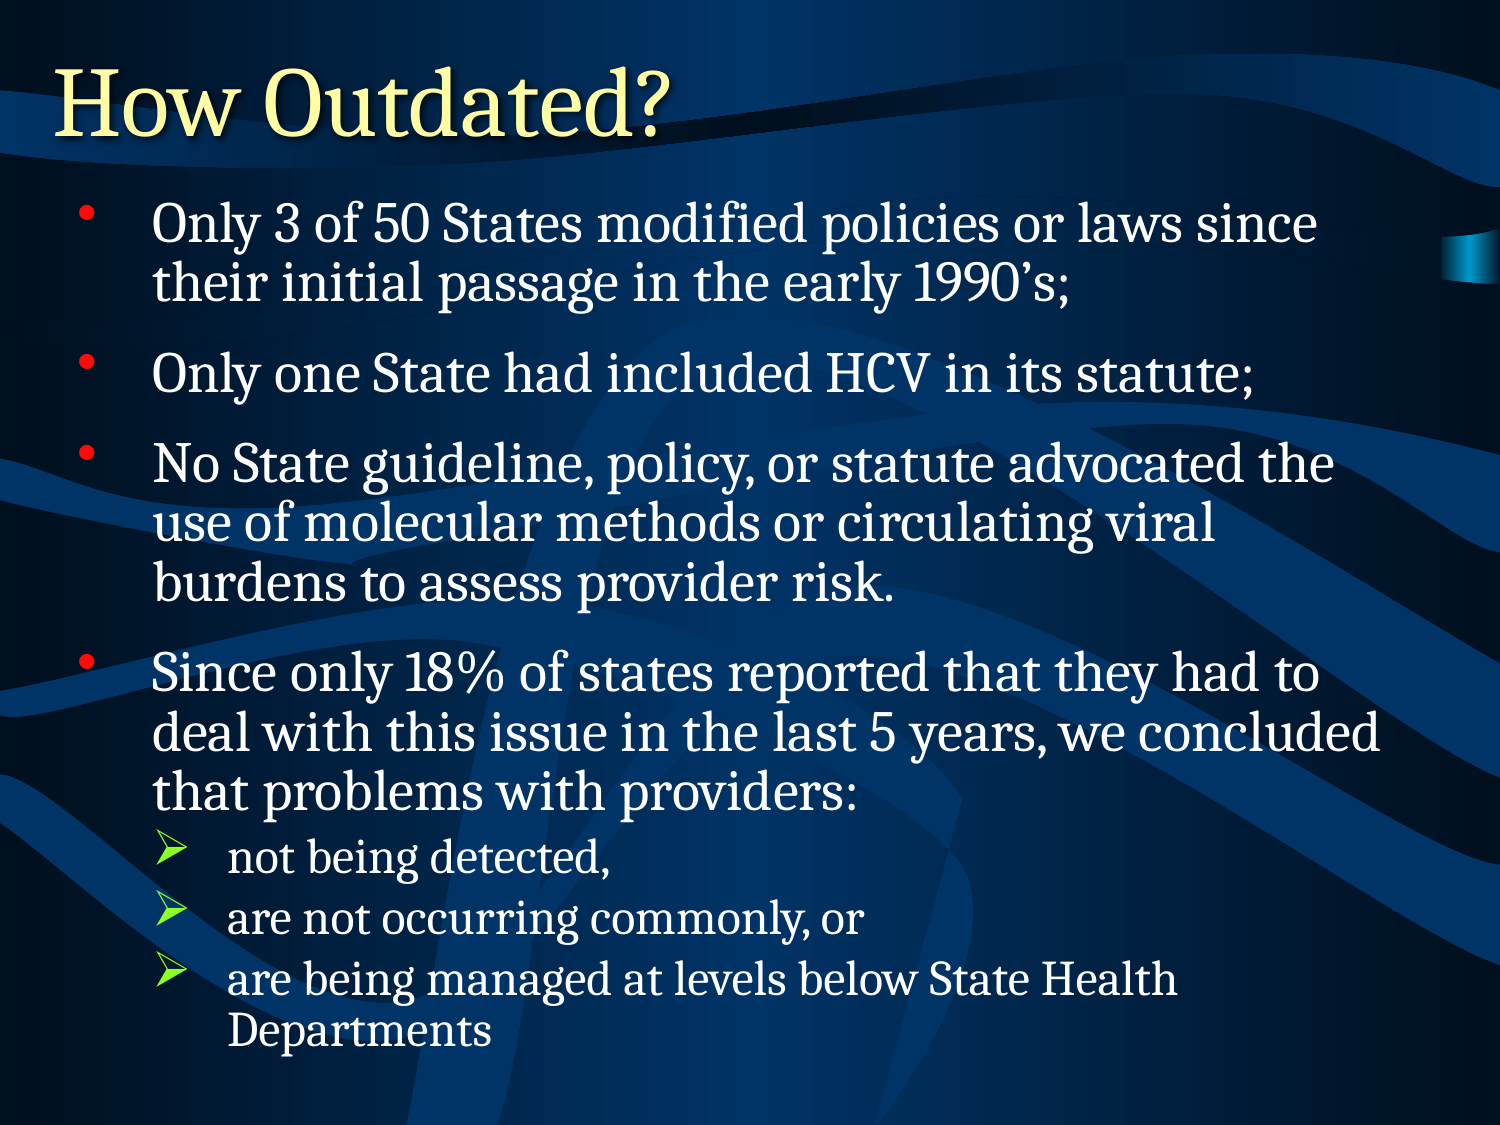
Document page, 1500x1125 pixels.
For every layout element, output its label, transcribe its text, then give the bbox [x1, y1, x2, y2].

text_box Only 3 of 50 States modified policies or laws since their initial passage in the early 1990’s; Only one State had included HCV in its statute; No State guideline, policy, or statute advocated the use of molecular methods or circulating viral burdens to assess provider risk. Since only 18% of states reported that they had to deal with this issue in the last 5 years, we concluded that problems with providers: not being detected, are not occurring commonly, or are being managed at levels below State Health Departments [62, 187, 1400, 1064]
text_box How Outdated? [37, 28, 788, 164]
